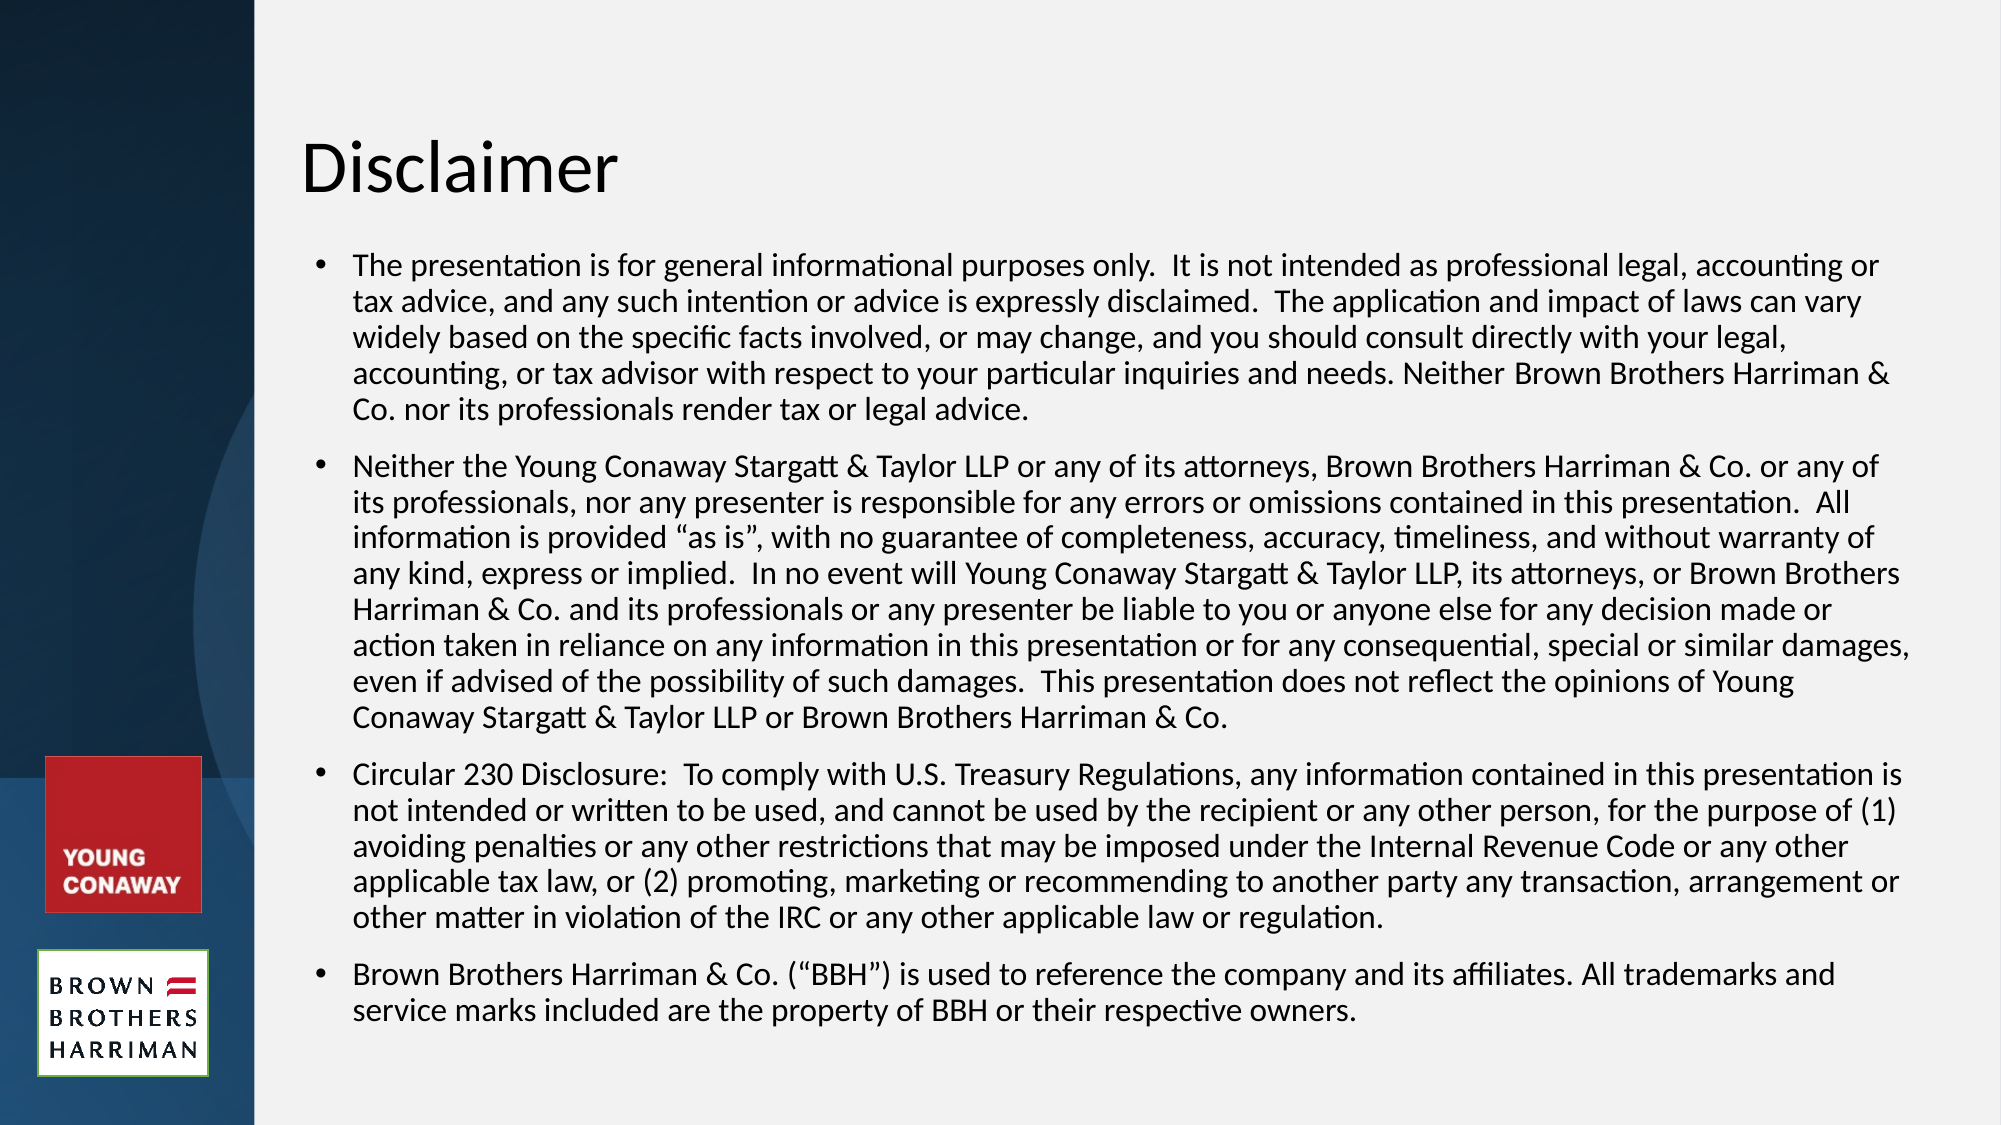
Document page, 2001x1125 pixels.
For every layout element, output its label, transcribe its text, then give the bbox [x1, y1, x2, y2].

title Disclaimer [286, 59, 1922, 278]
picture [0, 0, 254, 1125]
list The presentation is for general informational purposes only. It is not intended as professional legal, accounting or tax advice, and any such intention or advice is expressly disclaimed. The application and impact of laws can vary widely based on the specific facts involved, or may change, and you should consult directly with your legal, accounting, or tax advisor with respect to your particular inquiries and needs. Neither Brown Brothers Harriman & Co. nor its professionals render tax or legal advice. Neither the Young Conaway Stargatt & Taylor LLP or any of its attorneys, Brown Brothers Harriman & Co. or any of its professionals, nor any presenter is responsible for any errors or omissions contained in this presentation. All information is provided “as is”, with no guarantee of completeness, accuracy, timeliness, and without warranty of any kind, express or implied. In no event will Young Conaway Stargatt & Taylor LLP, its attorneys, or Brown Brothers Harriman & Co. and its professionals or any presenter be liable to you or anyone else for any decision made or action taken in reliance on any information in this presentation or for any consequential, special or similar damages, even if advised of the possibility of such damages. This presentation does not reflect the opinions of Young Conaway Stargatt & Taylor LLP or Brown Brothers Harriman & Co. Circular 230 Disclosure: To comply with U.S. Treasury Regulations, any information contained in this presentation is not intended or written to be used, and cannot be used by the recipient or any other person, for the purpose of (1) avoiding penalties or any other restrictions that may be imposed under the Internal Revenue Code or any other applicable tax law, or (2) promoting, marketing or recommending to another party any transaction, arrangement or other matter in violation of the IRC or any other applicable law or regulation. Brown Brothers Harriman & Co. (“BBH”) is used to reference the company and its affiliates. All trademarks and service marks included are the property of BBH or their respective owners. [300, 240, 1935, 1101]
